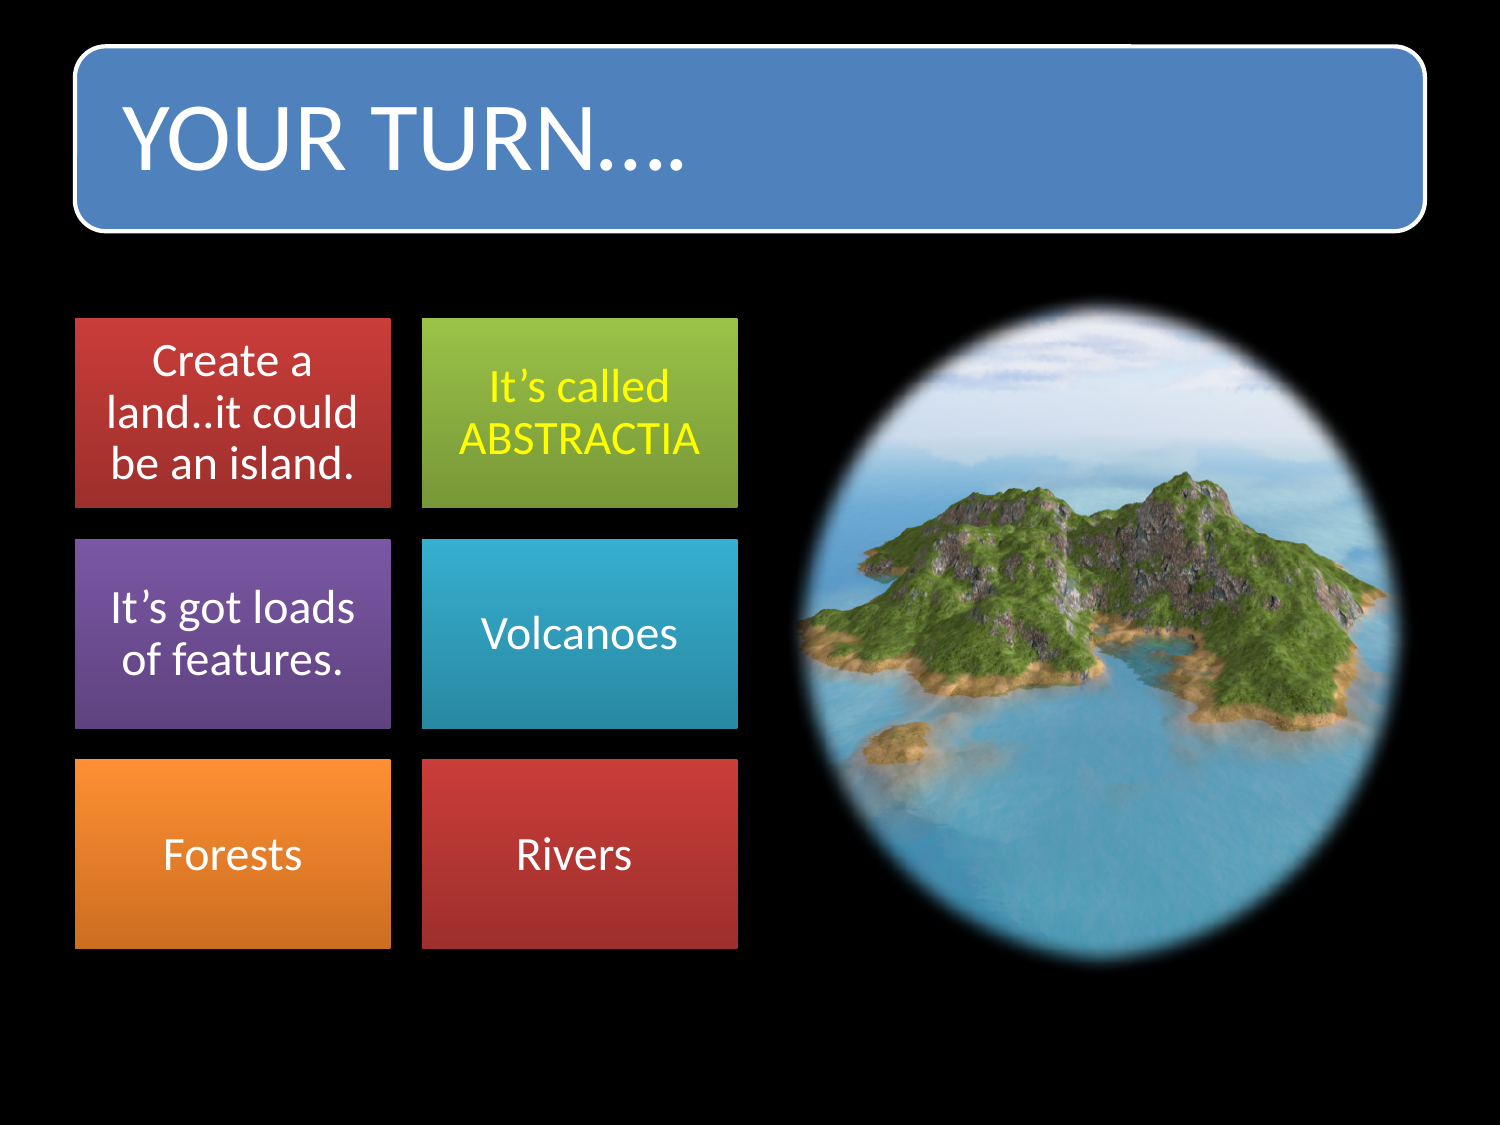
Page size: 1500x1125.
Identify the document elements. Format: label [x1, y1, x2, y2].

picture [785, 290, 1415, 977]
text_box [74, 44, 1426, 233]
list [74, 262, 738, 1006]
